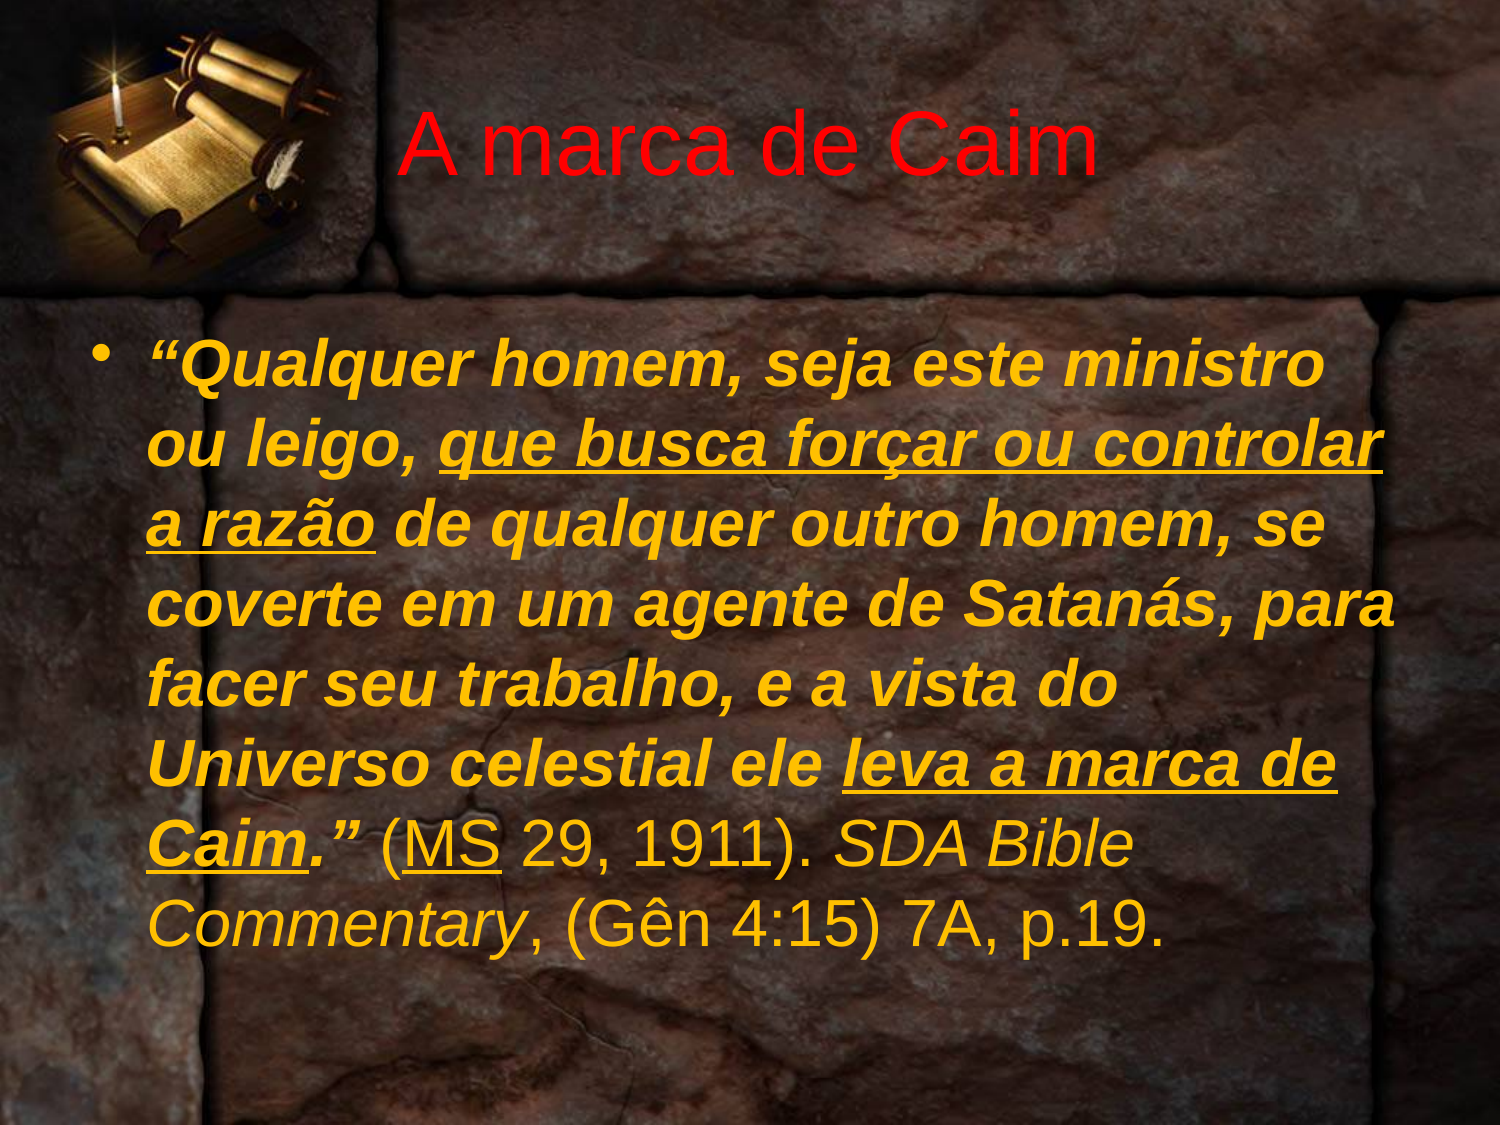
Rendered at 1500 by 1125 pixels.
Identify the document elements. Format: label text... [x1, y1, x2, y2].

picture [0, 0, 1500, 1125]
list “Qualquer homem, seja este ministro ou leigo, que busca forçar ou controlar a razão de qualquer outro homem, se coverte em um agente de Satanás, para facer seu trabalho, e a vista do Universo celestial ele leva a marca de Caim.” (MS 29, 1911). SDA Bible Commentary, (Gên 4:15) 7A, p.19. [74, 312, 1426, 1006]
title A marca de Caim [74, 44, 1426, 233]
